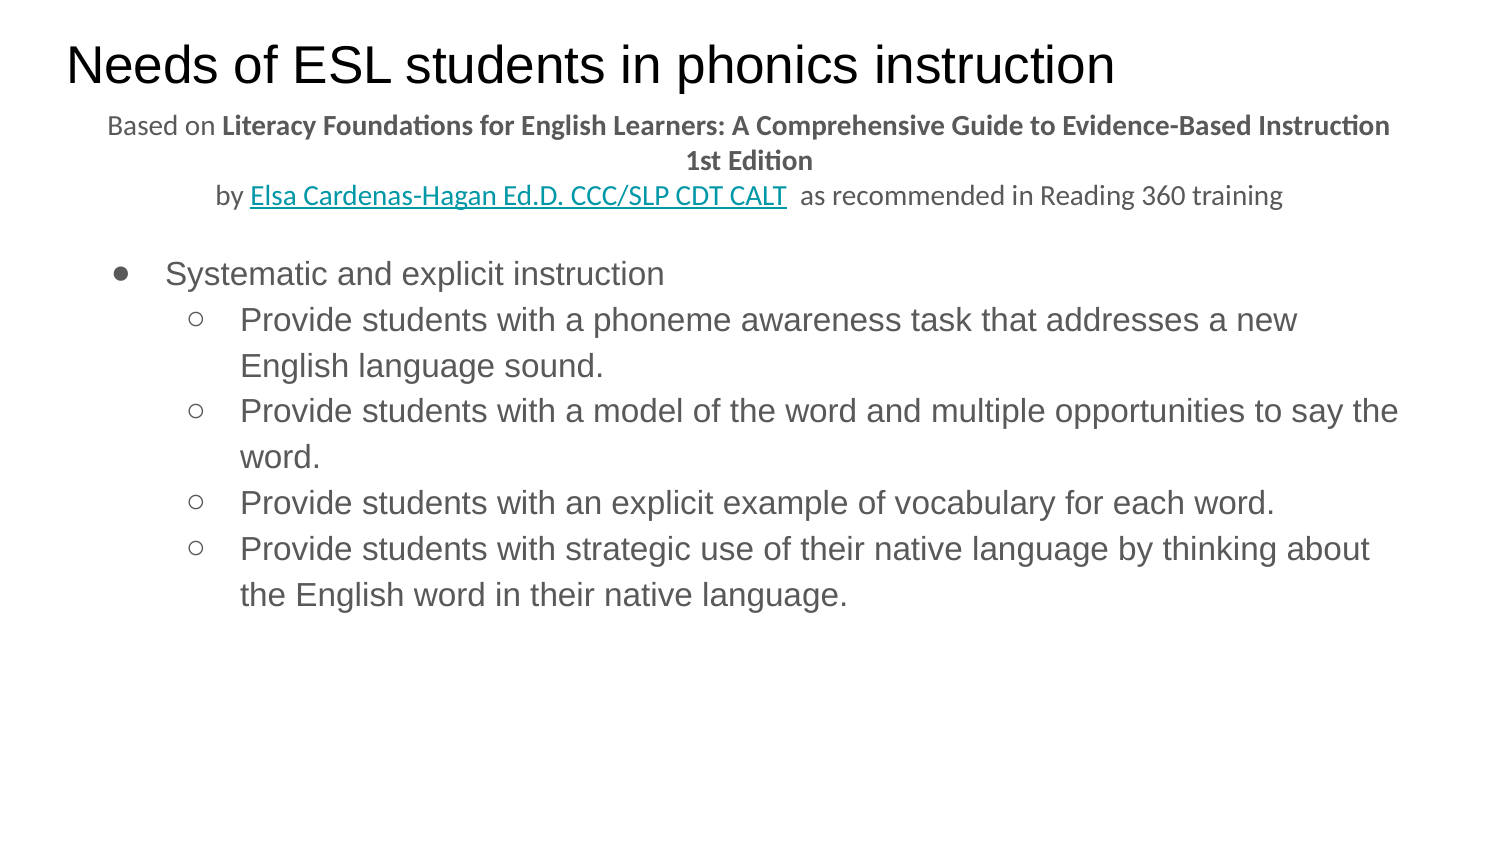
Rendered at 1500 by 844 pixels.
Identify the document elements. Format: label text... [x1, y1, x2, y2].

list Based on Literacy Foundations for English Learners: A Comprehensive Guide to Evidence-Based Instruction 1st Edition by Elsa Cardenas-Hagan Ed.D. CCC/SLP CDT CALT as recommended in Reading 360 training Systematic and explicit instruction Provide students with a phoneme awareness task that addresses a new English language sound. Provide students with a model of the word and multiple opportunities to say the word. Provide students with an explicit example of vocabulary for each word. Provide students with strategic use of their native language by thinking about the English word in their native language. [75, 91, 1424, 629]
title Needs of ESL students in phonics instruction [51, 15, 1449, 110]
